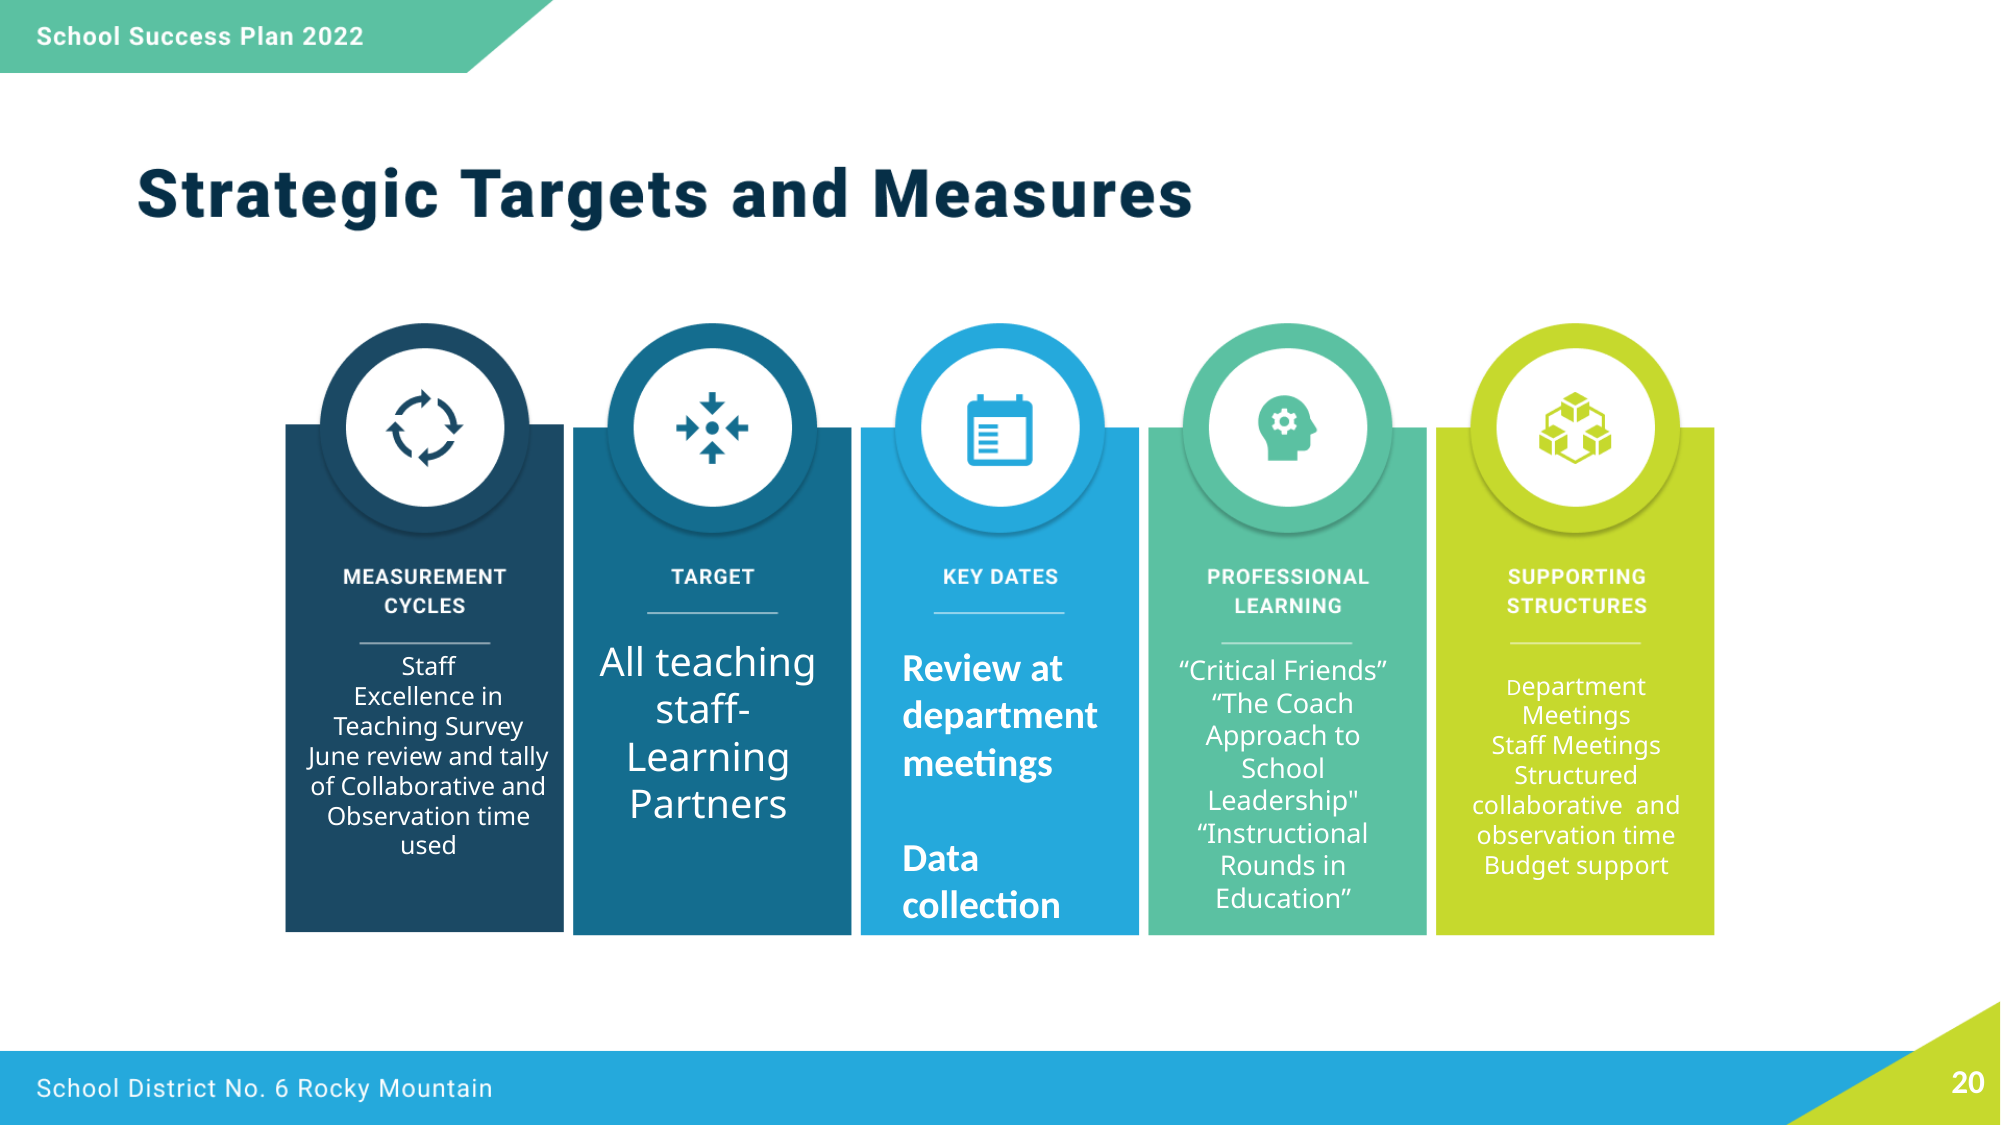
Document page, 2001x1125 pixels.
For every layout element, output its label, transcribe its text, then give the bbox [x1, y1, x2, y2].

text_box All teaching staff- Learning Partners [578, 628, 838, 903]
text_box “Critical Friends” “The Coach Approach to School Leadership" “Instructional Rounds in Education” [1153, 645, 1413, 922]
text_box Department Meetings Staff Meetings Structured collaborative and observation time Budget support [1457, 661, 1696, 921]
slide_number ‹#› [1550, 1049, 2000, 1110]
text_box Staff Excellence in Teaching Survey June review and tally of Collaborative and Observation time used [289, 635, 568, 900]
picture [0, 0, 2001, 1125]
text_box Review at department meetings Data collection [887, 626, 1125, 942]
